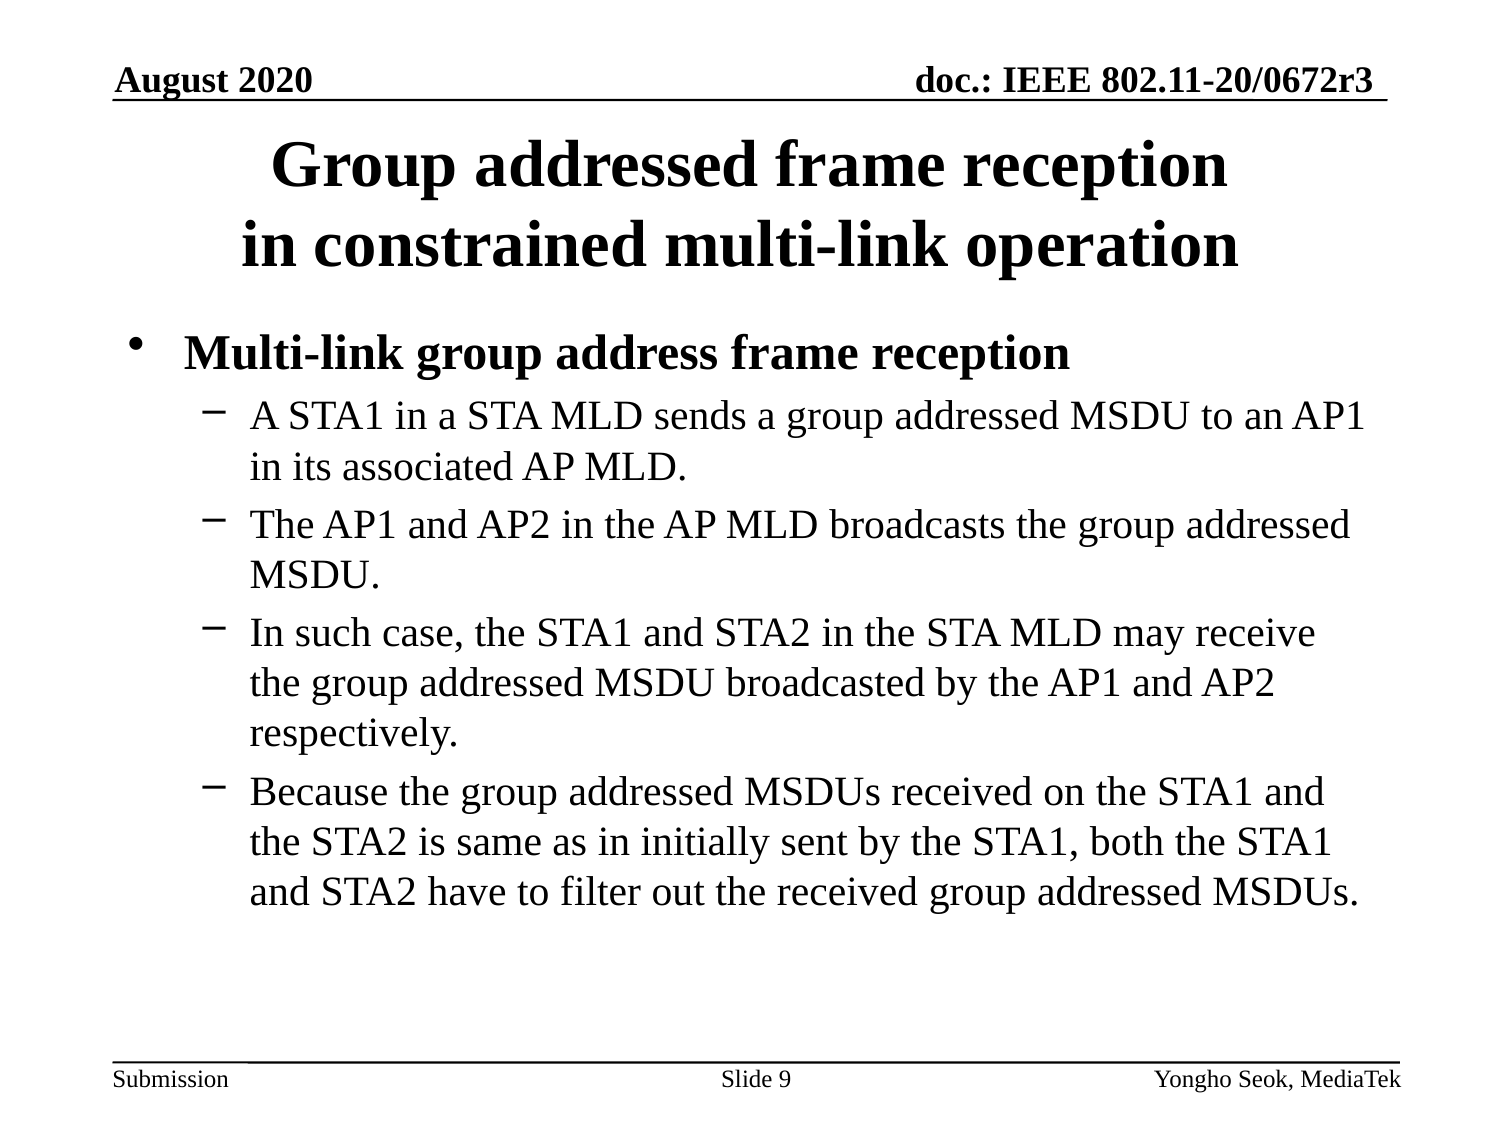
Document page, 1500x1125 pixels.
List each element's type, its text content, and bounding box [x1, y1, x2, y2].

list Multi-link group address frame reception A STA1 in a STA MLD sends a group addressed MSDU to an AP1 in its associated AP MLD. The AP1 and AP2 in the AP MLD broadcasts the group addressed MSDU. In such case, the STA1 and STA2 in the STA MLD may receive the group addressed MSDU broadcasted by the AP1 and AP2 respectively. Because the group addressed MSDUs received on the STA1 and the STA2 is same as in initially sent by the STA1, both the STA1 and STA2 have to filter out the received group addressed MSDUs. [112, 312, 1388, 988]
footer Yongho Seok, MediaTek [1150, 1061, 1402, 1093]
title Group addressed frame reception in constrained multi-link operation [0, 112, 1500, 288]
slide_number Slide 9 [712, 1061, 800, 1093]
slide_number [114, 54, 316, 101]
